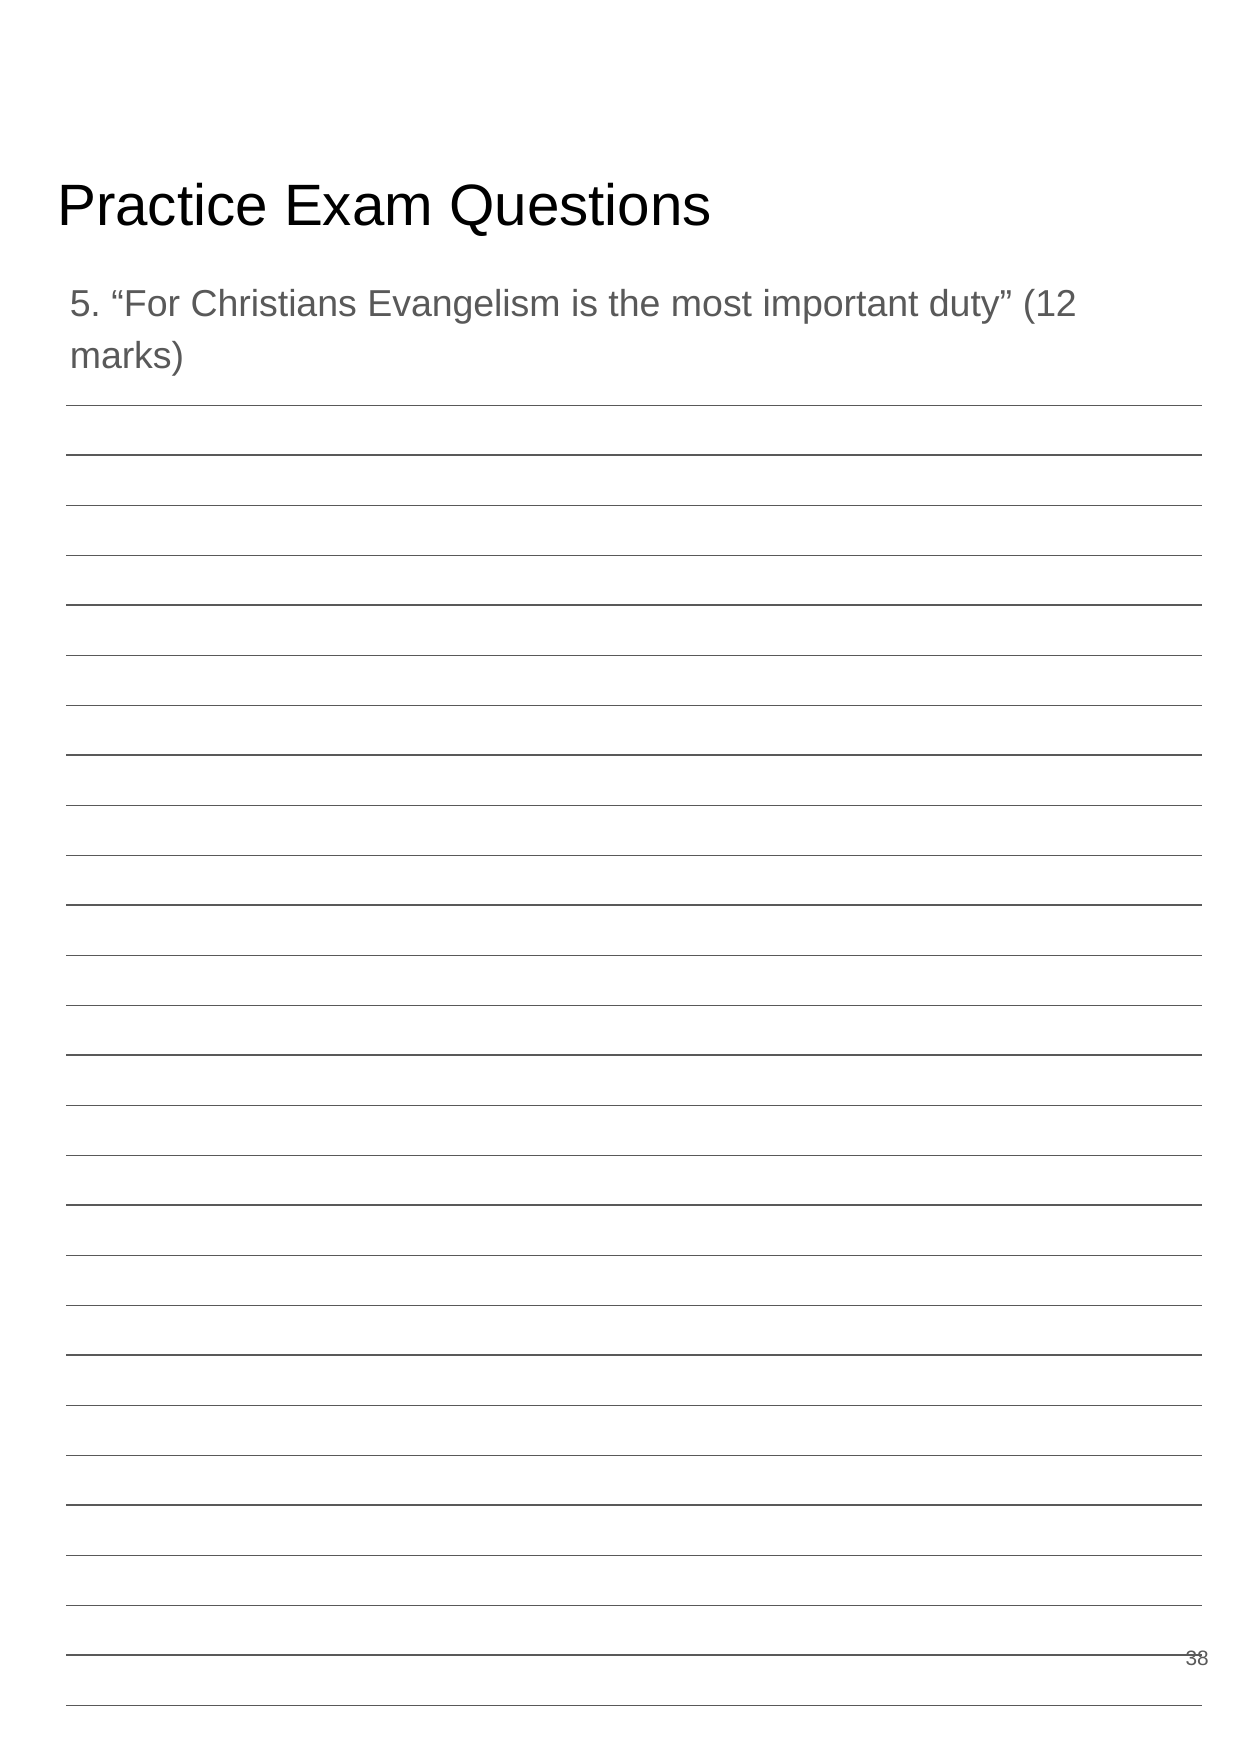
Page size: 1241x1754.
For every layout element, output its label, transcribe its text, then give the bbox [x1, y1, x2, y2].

list 5. “For Christians Evangelism is the most important duty” (12 marks) [54, 257, 1211, 1006]
slide_number 38 [1149, 1590, 1224, 1725]
title Practice Exam Questions [42, 151, 1198, 258]
